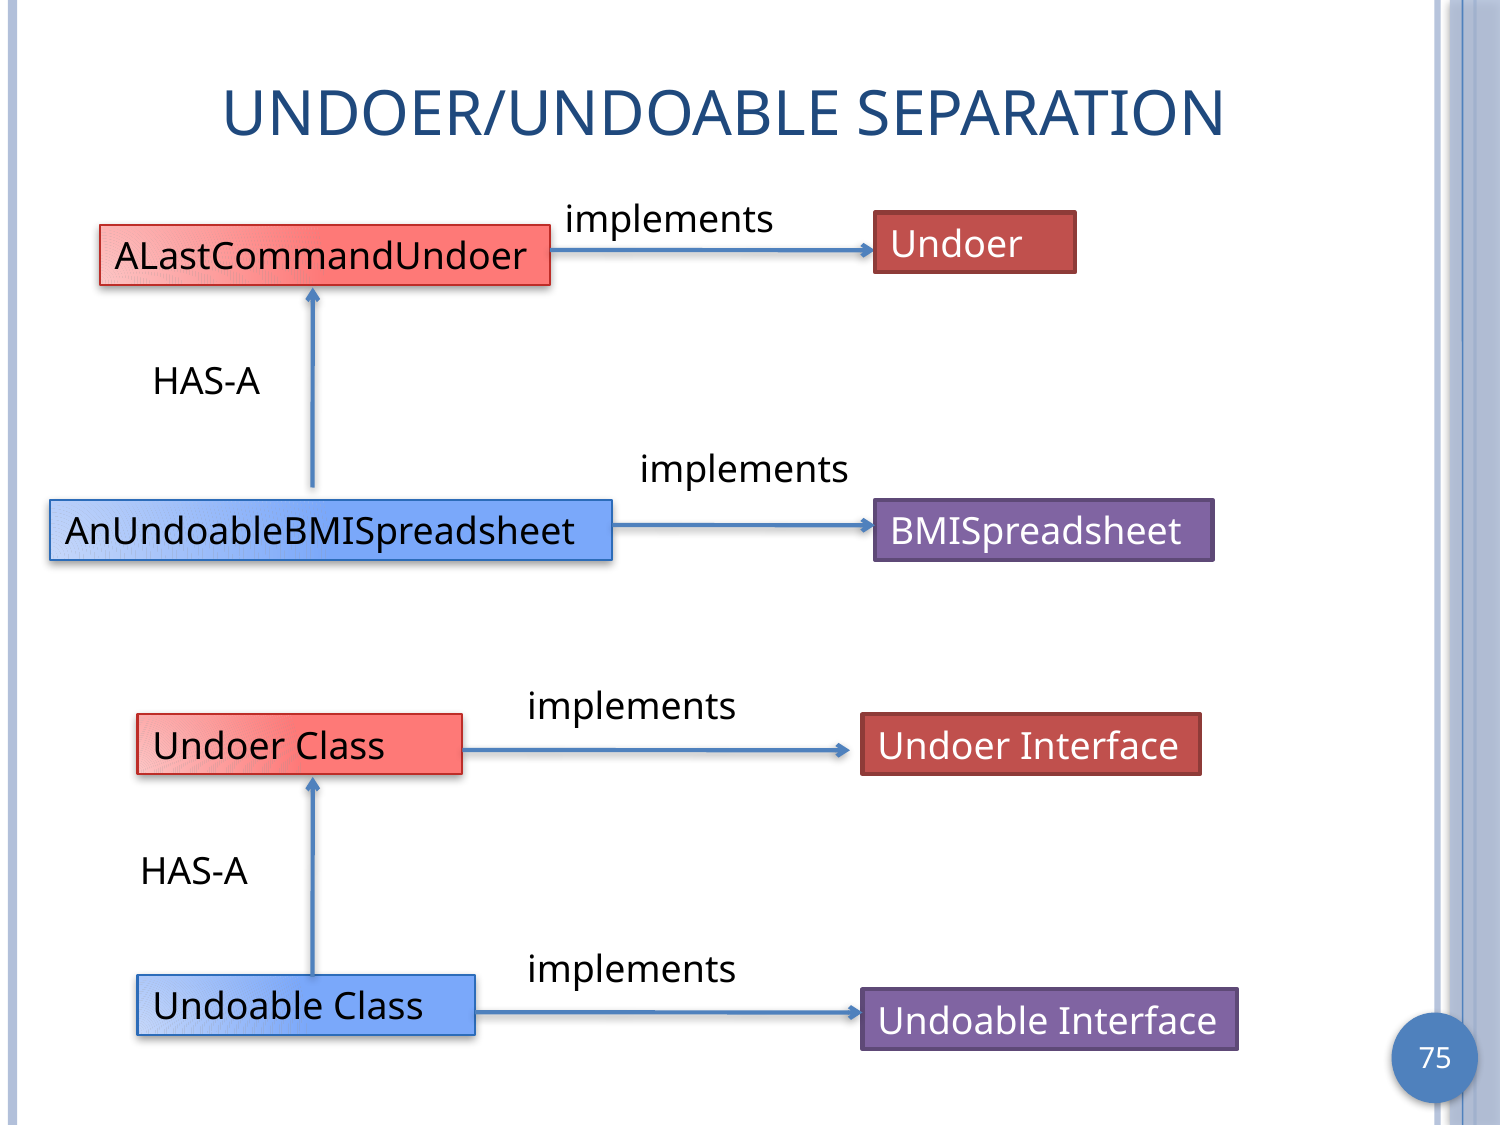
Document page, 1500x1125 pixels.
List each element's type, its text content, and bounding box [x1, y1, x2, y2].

text_box BMISpreadsheet [873, 498, 1215, 562]
text_box implements [624, 437, 925, 498]
text_box Undoer Class [136, 713, 463, 775]
text_box Undoable Class [136, 974, 476, 1036]
text_box HAS-A [125, 839, 300, 900]
text_box Undoable Interface [860, 987, 1239, 1051]
text_box implements [512, 674, 813, 735]
text_box implements [512, 937, 813, 998]
text_box Undoer Interface [860, 712, 1202, 776]
text_box Undoer [873, 210, 1077, 274]
text_box AnUndoableBMISpreadsheet [49, 499, 613, 561]
title Undoer/Undoable Separation [75, 45, 1375, 175]
text_box ALastCommandUndoer [99, 224, 551, 286]
text_box implements [549, 187, 850, 246]
text_box HAS-A [137, 349, 300, 410]
